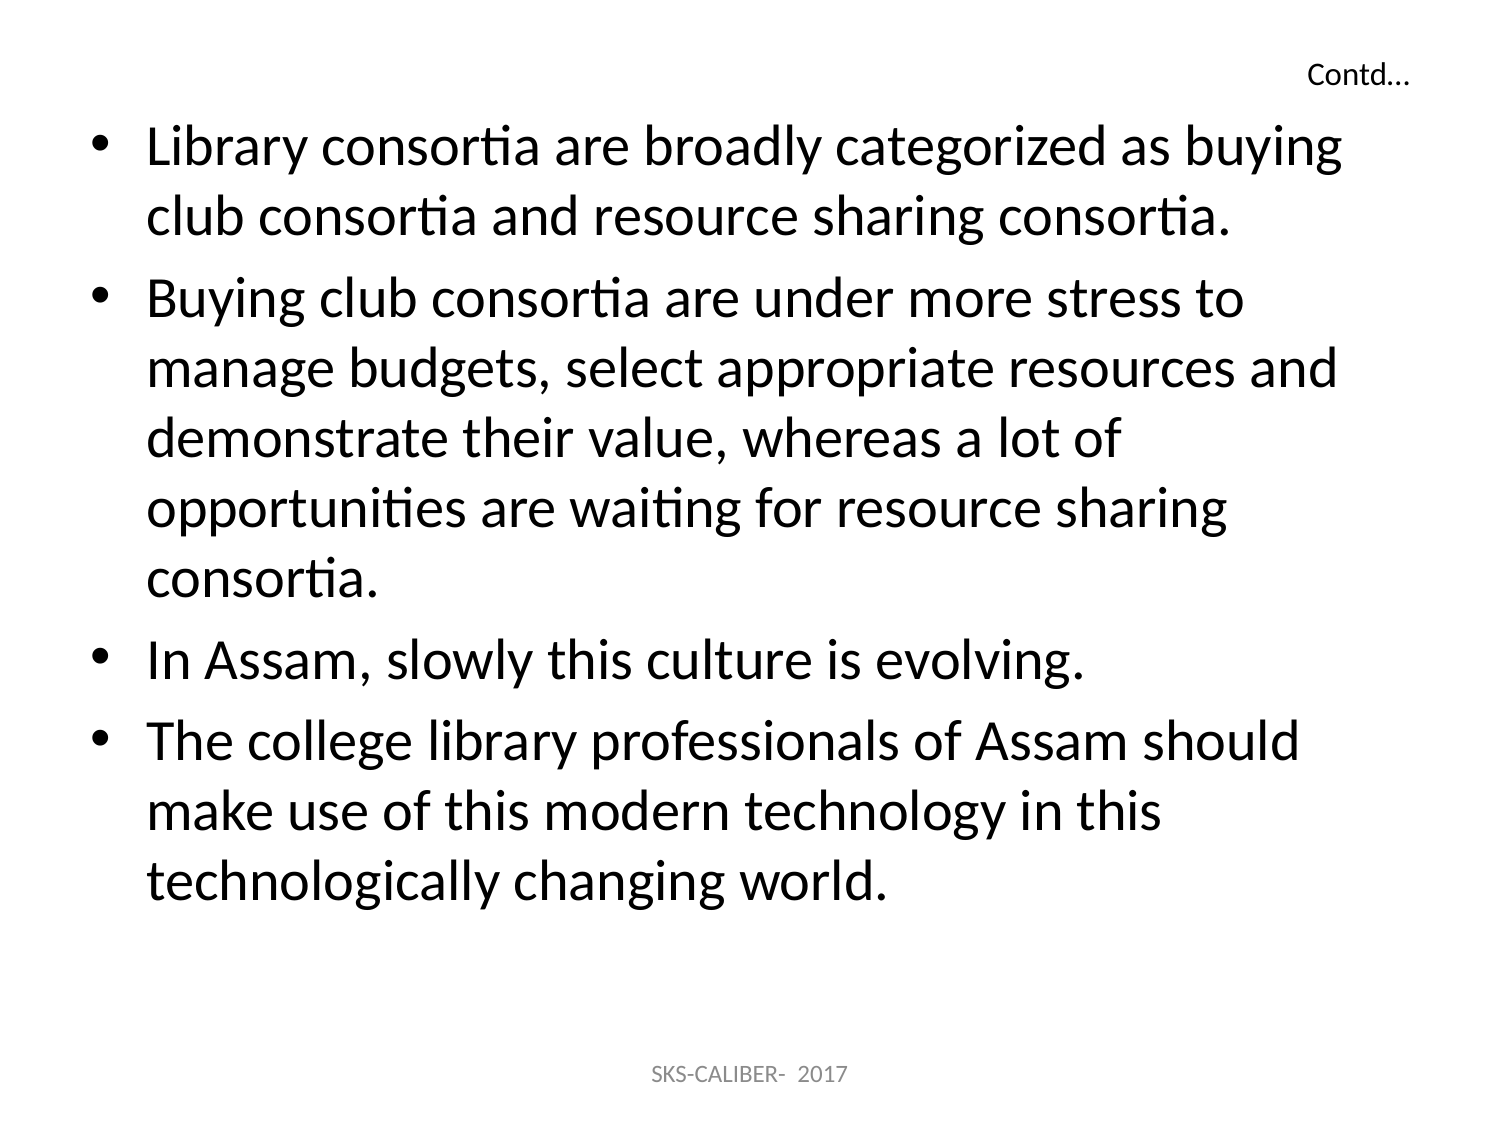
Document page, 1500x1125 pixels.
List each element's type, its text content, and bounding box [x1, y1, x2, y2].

footer SKS-CALIBER- 2017 [512, 1042, 988, 1103]
title Contd… [75, 45, 1425, 99]
list Library consortia are broadly categorized as buying club consortia and resource sharing consortia. Buying club consortia are under more stress to manage budgets, select appropriate resources and demonstrate their value, whereas a lot of opportunities are waiting for resource sharing consortia. In Assam, slowly this culture is evolving. The college library professionals of Assam should make use of this modern technology in this technologically changing world. [75, 99, 1425, 1038]
